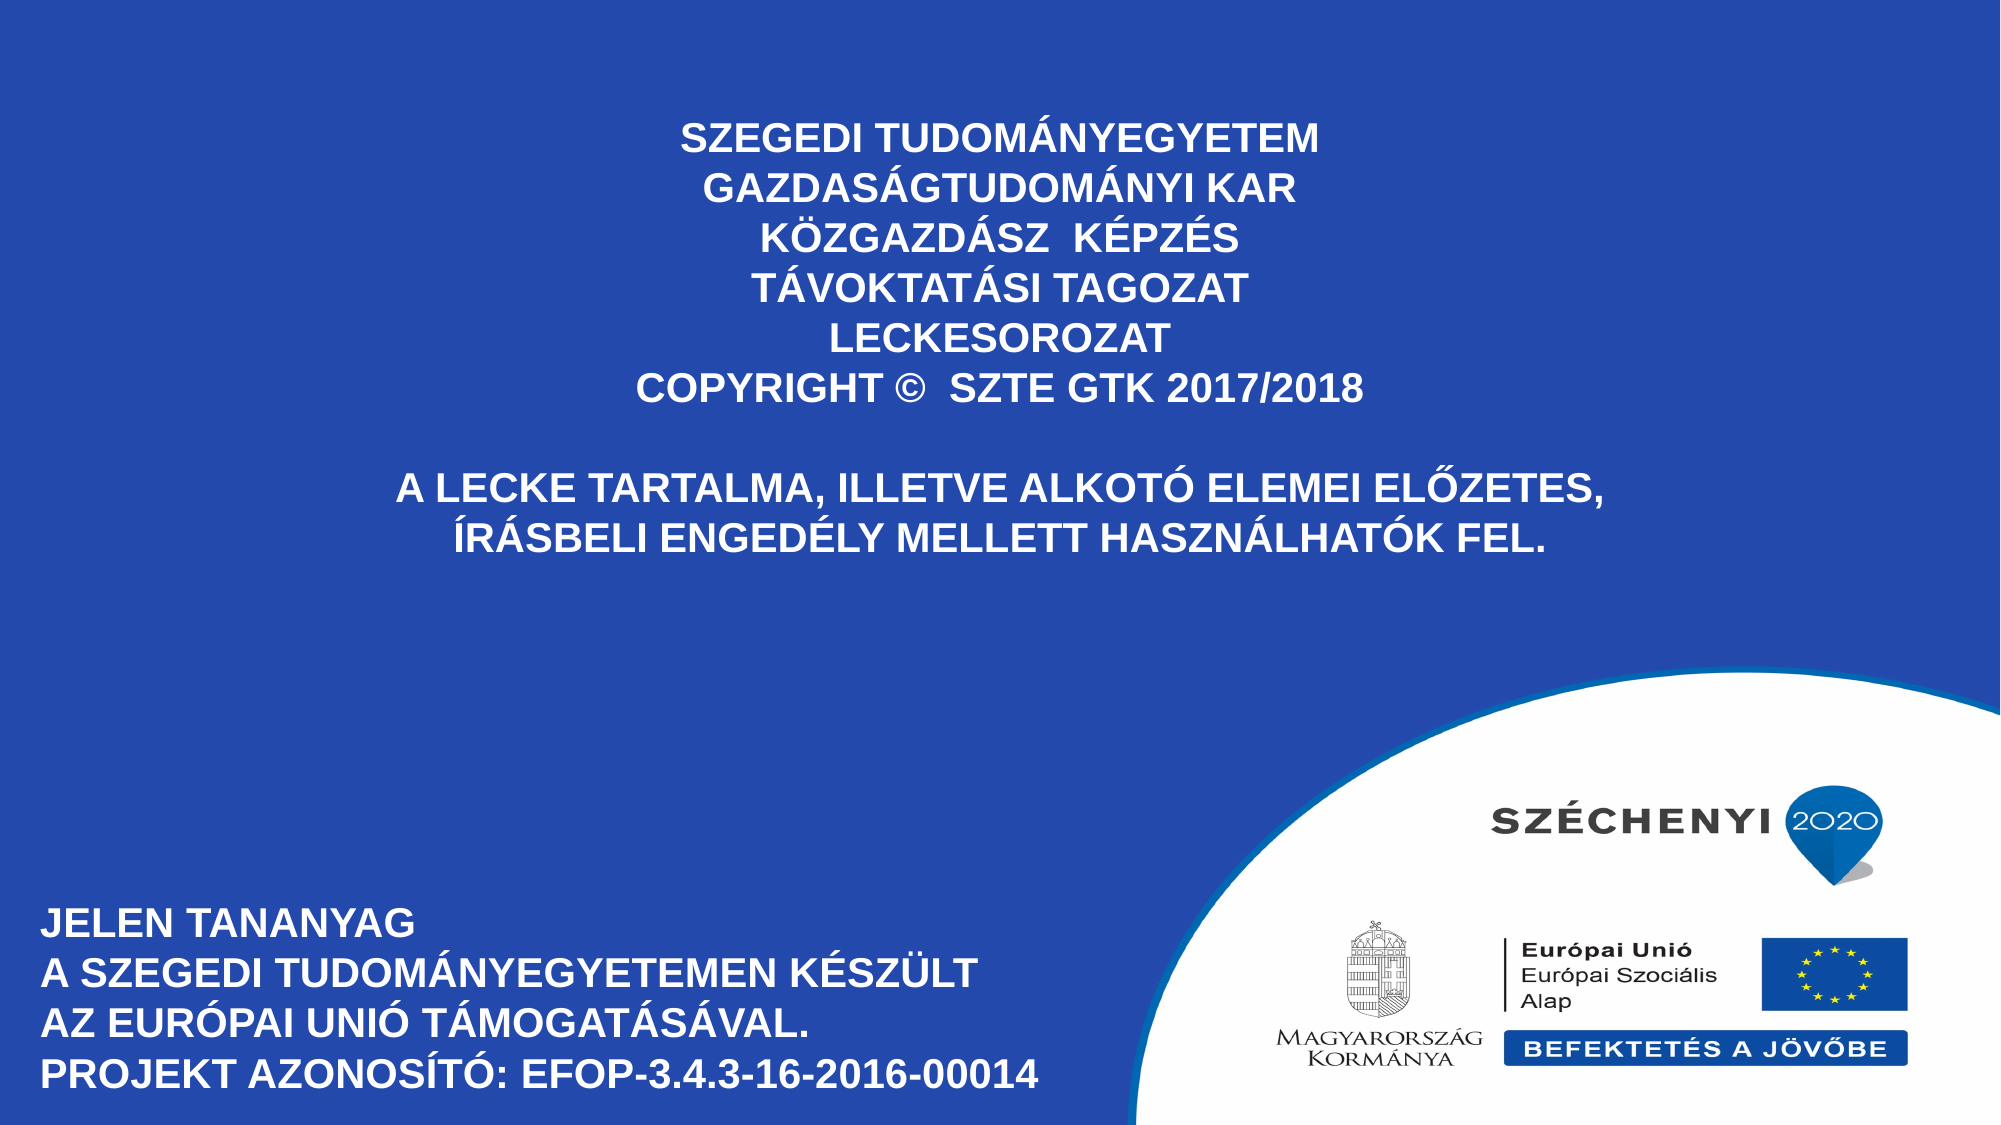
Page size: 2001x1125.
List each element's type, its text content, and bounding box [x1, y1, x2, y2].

picture [0, 0, 2001, 1125]
title Jelen tananyag a Szegedi Tudományegyetemen készült az Európai Unió támogatásával. Projekt azonosító: EFOP-3.4.3-16-2016-00014 [24, 888, 1118, 1125]
text_box Szegedi Tudományegyetem GazdaságtUDOMÁNYI KAR Közgazdász KÉPZÉS Távoktatási TAGOZAT LECKESOROZAT Copyright © SZTE GTK 2017/2018 A LECKE tartalma, illetve alkotó elemeI előzetes, írásbeli engedély MELLETT használhatók fel. [311, 53, 1689, 604]
